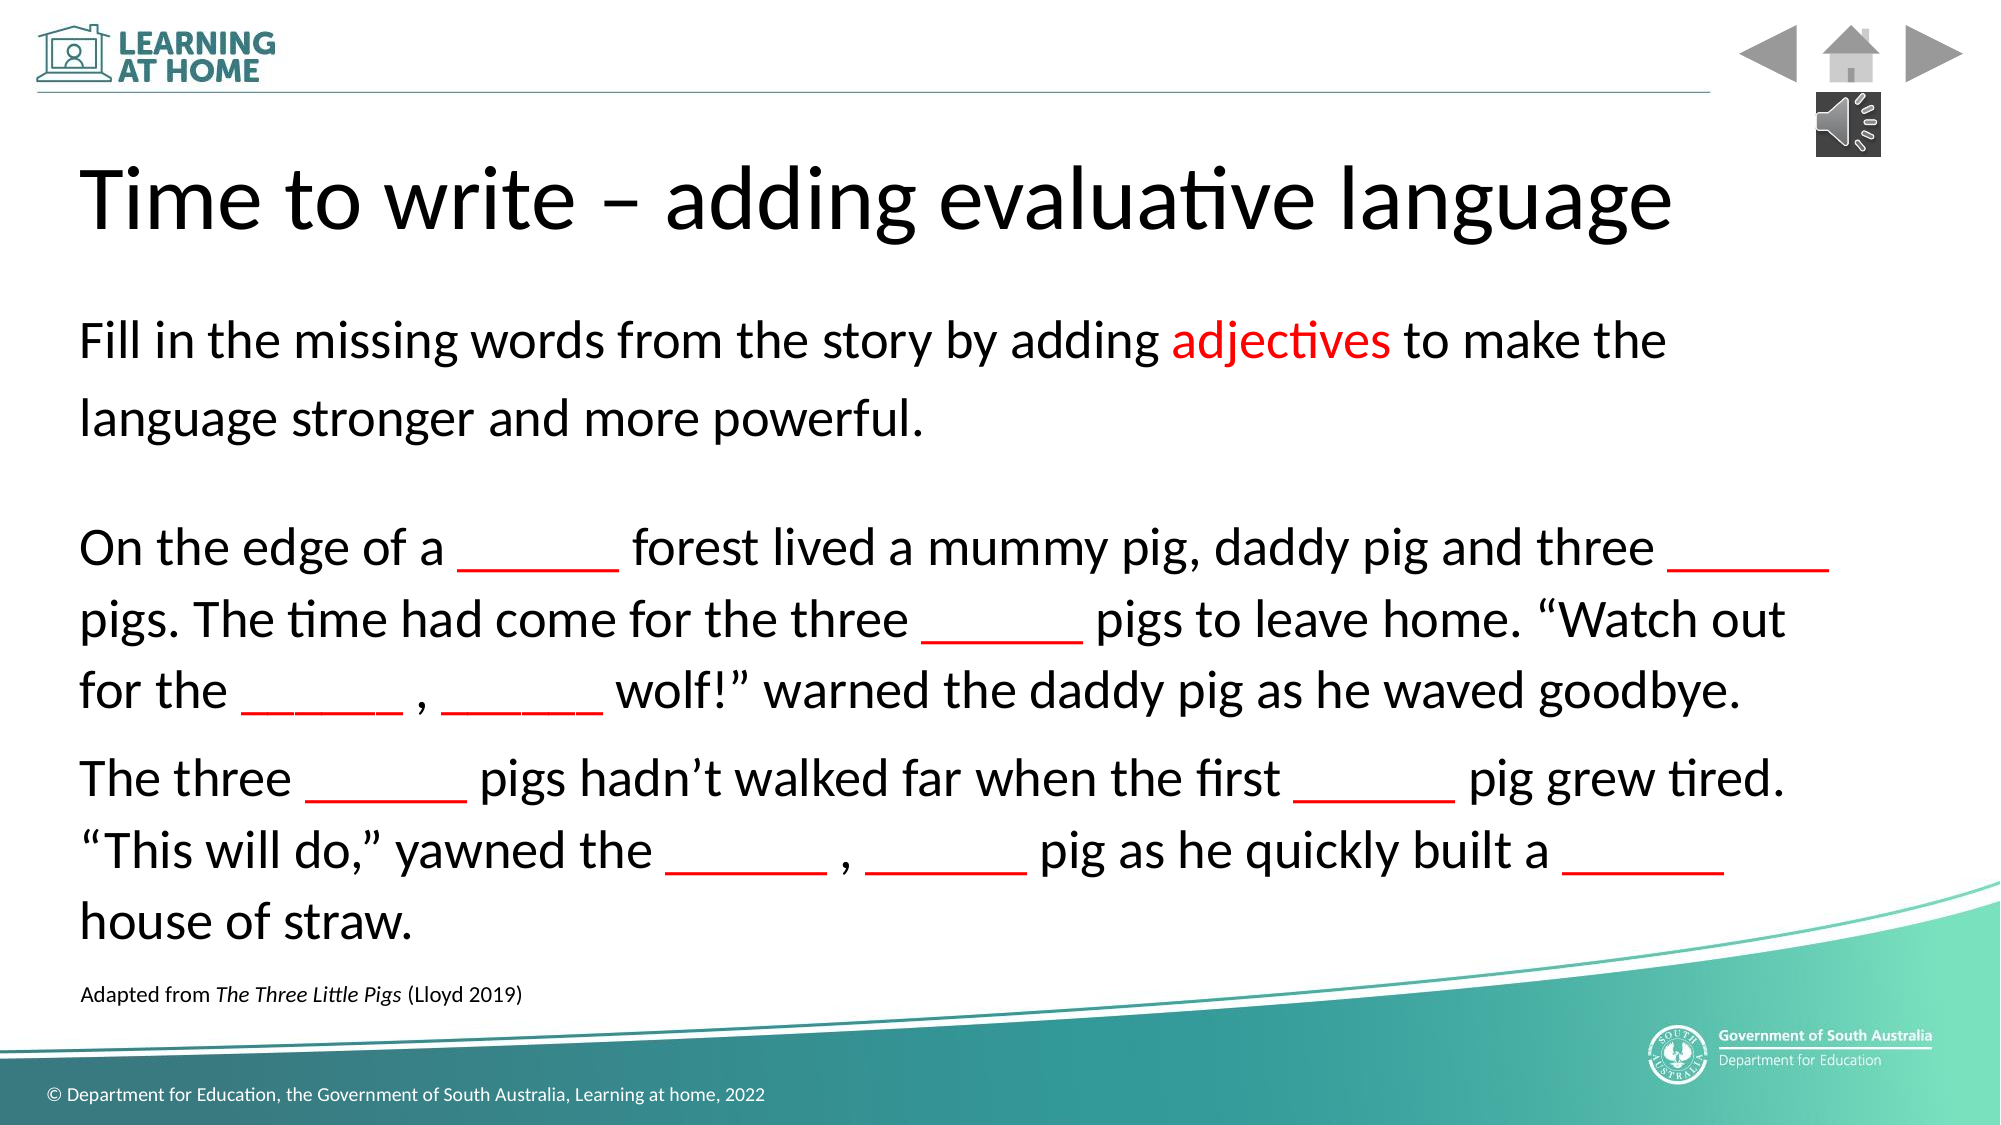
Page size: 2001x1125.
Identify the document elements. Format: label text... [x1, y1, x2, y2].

text_box Adapted from The Three Little Pigs (Lloyd 2019) [65, 971, 539, 1014]
title Time to write – adding evaluative language [64, 90, 1790, 283]
list Fill in the missing words from the story by adding adjectives to make the language stronger and more powerful. On the edge of a ______ forest lived a mummy pig, daddy pig and three ______ pigs. The time had come for the three ______ pigs to leave home. “Watch out for the ______ , ______ wolf!” warned the daddy pig as he waved goodbye. The three ______ pigs hadn’t walked far when the first ______ pig grew tired. “This will do,” yawned the ______ , ______ pig as he quickly built a ______ house of straw. [64, 283, 1849, 993]
picture [0, 0, 2000, 1125]
